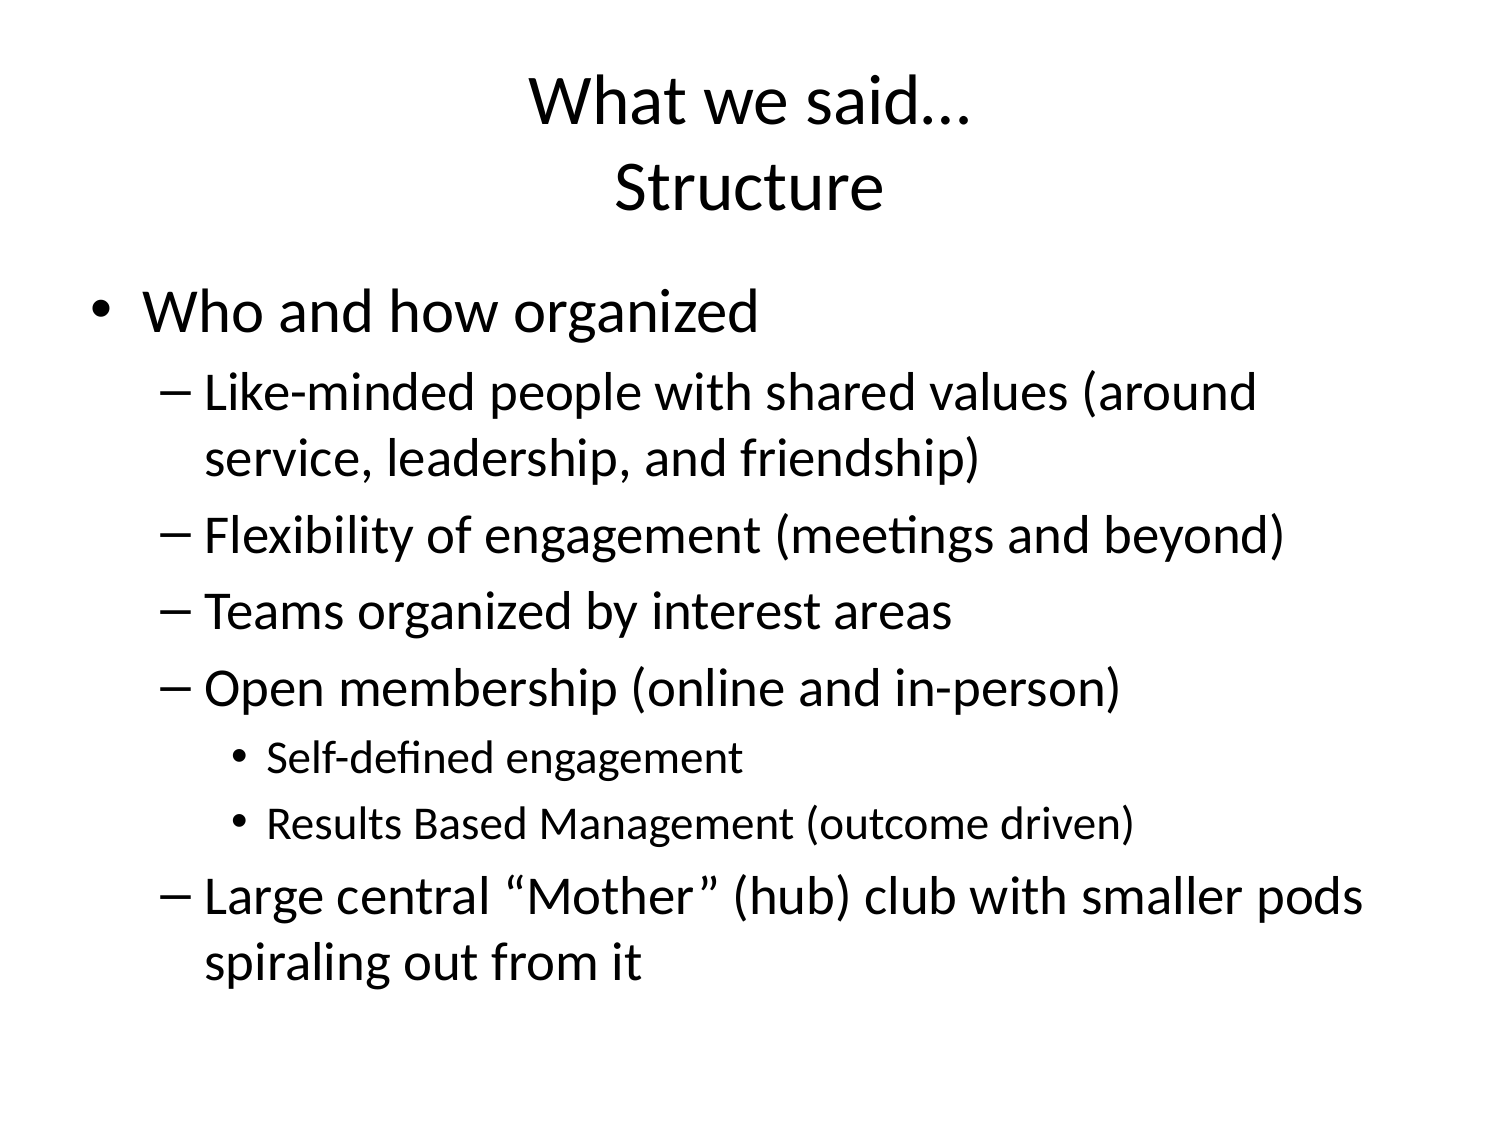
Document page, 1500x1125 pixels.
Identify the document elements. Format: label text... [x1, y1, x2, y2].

list Who and how organized Like-minded people with shared values (around service, leadership, and friendship) Flexibility of engagement (meetings and beyond) Teams organized by interest areas Open membership (online and in-person) Self-defined engagement Results Based Management (outcome driven) Large central “Mother” (hub) club with smaller pods spiraling out from it [75, 262, 1425, 1005]
title What we said… Structure [75, 45, 1425, 233]
